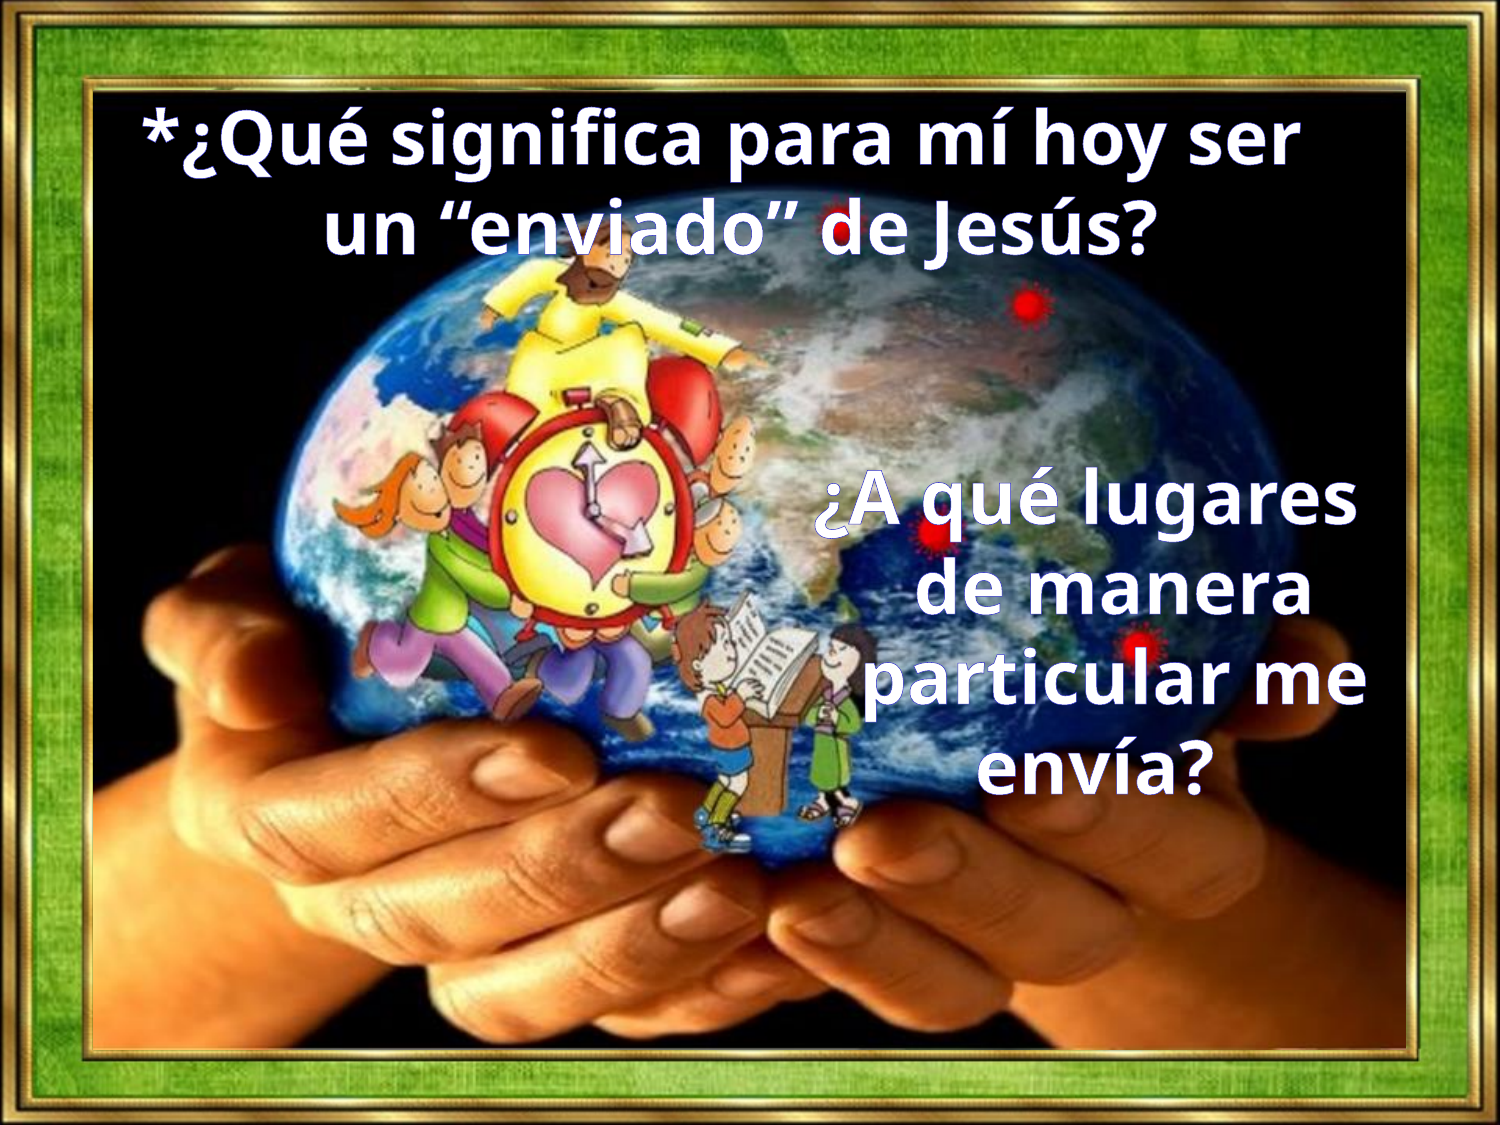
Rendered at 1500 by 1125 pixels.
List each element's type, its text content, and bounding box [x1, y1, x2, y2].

text_box ¿A qué lugares de manera particular me envía? [1412, 441, 1428, 817]
text_box *¿Qué significa para mí hoy ser un “enviado” de Jesús? [71, 81, 1372, 277]
picture [0, 0, 1500, 1125]
